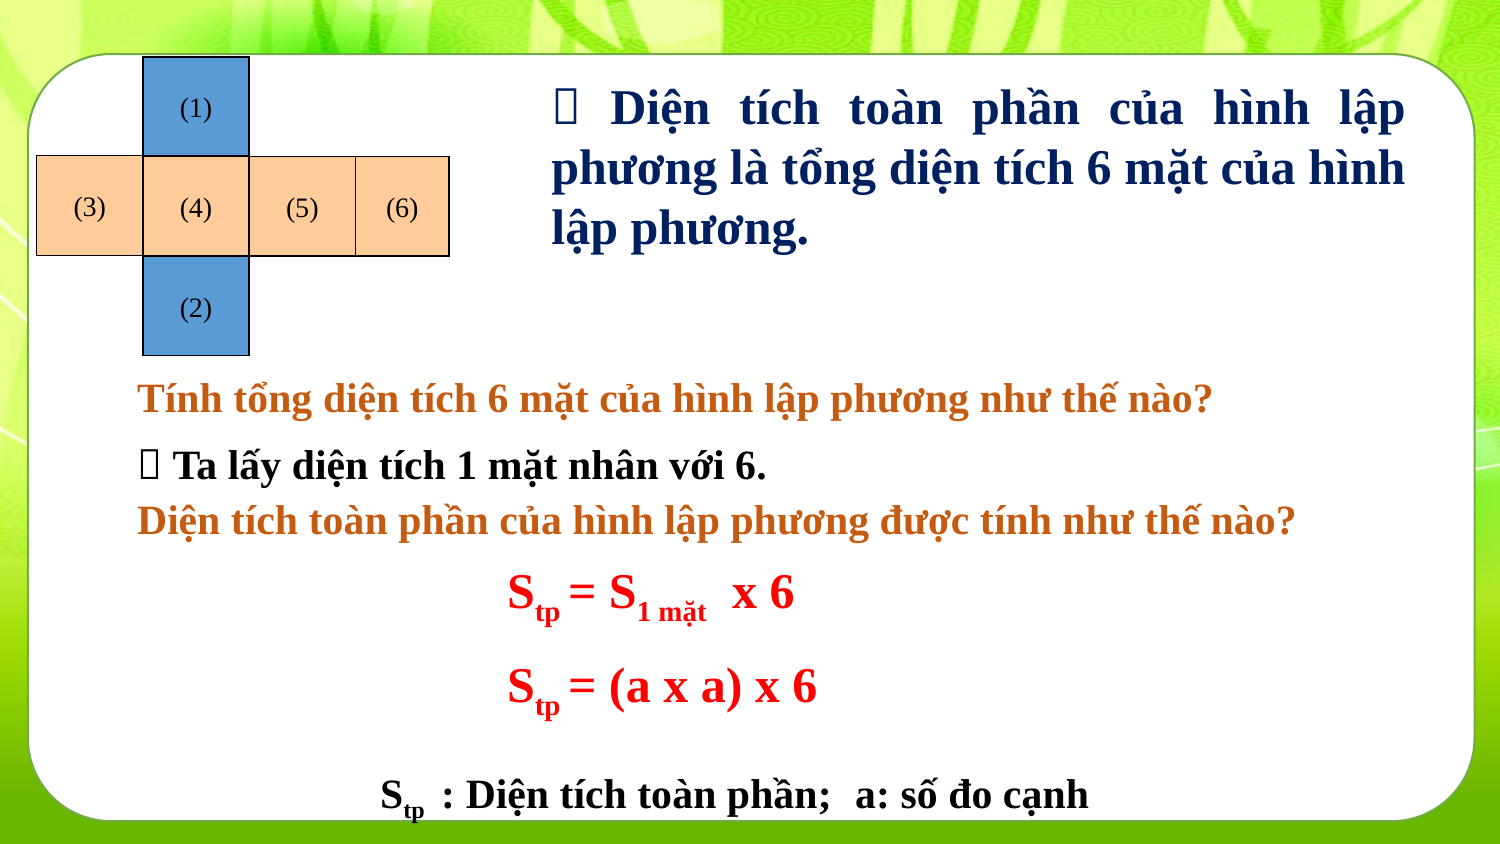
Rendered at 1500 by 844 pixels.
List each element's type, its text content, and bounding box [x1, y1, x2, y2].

text_box  Diện tích toàn phần của hình lập phương là tổng diện tích 6 mặt của hình lập phương. [536, 67, 1421, 262]
text_box Tính tổng diện tích 6 mặt của hình lập phương như thế nào? [122, 363, 1321, 429]
text_box Stp = (a x a) x 6 [492, 645, 894, 729]
picture [0, 0, 1500, 844]
text_box  Ta lấy diện tích 1 mặt nhân với 6. [122, 430, 1461, 496]
text_box a: số đo cạnh [840, 759, 1429, 824]
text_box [36, 56, 450, 356]
text_box Stp : Diện tích toàn phần; [365, 759, 1421, 831]
text_box Stp = S1 mặt x 6 [492, 551, 894, 635]
text_box Diện tích toàn phần của hình lập phương được tính như thế nào? [122, 485, 1410, 551]
